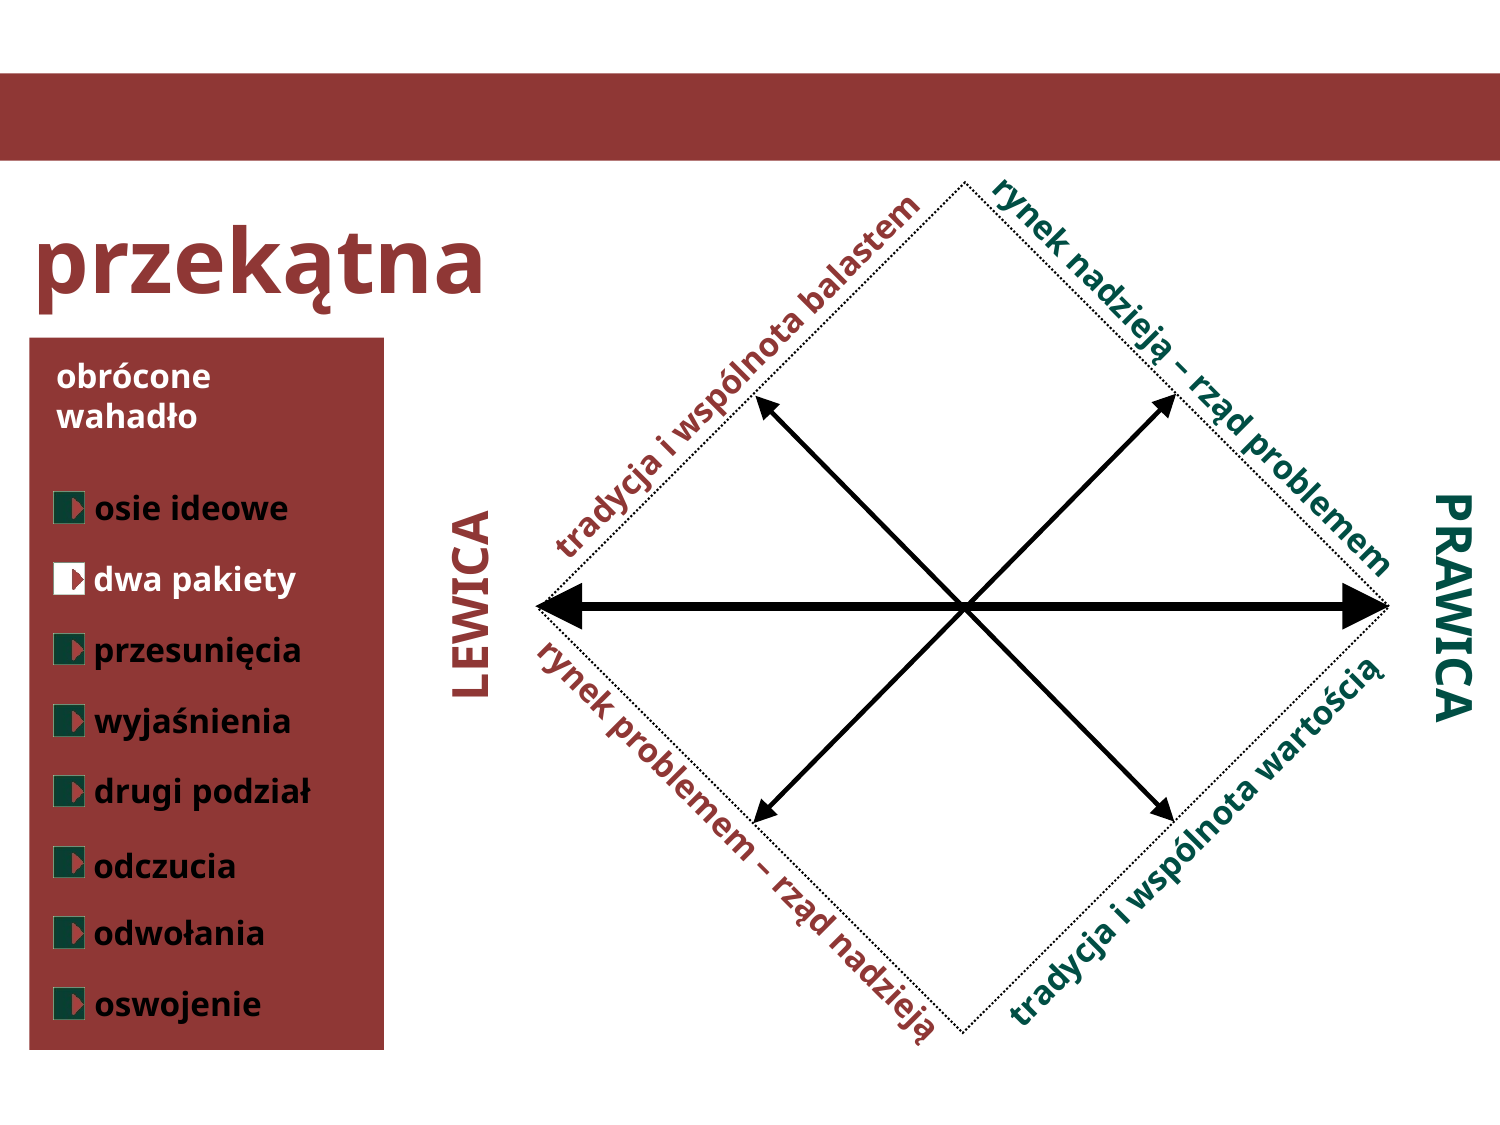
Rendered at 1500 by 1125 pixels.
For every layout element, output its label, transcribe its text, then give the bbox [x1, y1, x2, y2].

picture [52, 704, 85, 737]
text_box oswojenie [79, 975, 278, 1031]
text_box odczucia [78, 837, 253, 893]
text_box PRAWICA [1419, 476, 1495, 738]
picture [52, 633, 85, 666]
text_box odwołania [78, 905, 282, 960]
picture [52, 774, 85, 807]
text_box dwa pakiety [78, 550, 312, 606]
picture [52, 916, 85, 949]
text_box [612, 253, 1321, 959]
picture [52, 562, 85, 595]
text_box [0, 71, 1500, 163]
text_box osie ideowe [79, 479, 305, 535]
text_box LEWICA [430, 495, 506, 716]
text_box przekątna [17, 196, 1471, 319]
text_box wyjaśnienia [79, 692, 308, 748]
text_box obrócone wahadło [41, 348, 266, 443]
picture [52, 845, 85, 878]
text_box drugi podział [79, 763, 326, 818]
picture [52, 987, 85, 1020]
text_box [29, 337, 384, 1050]
text_box przesunięcia [78, 621, 318, 677]
picture [52, 491, 85, 524]
